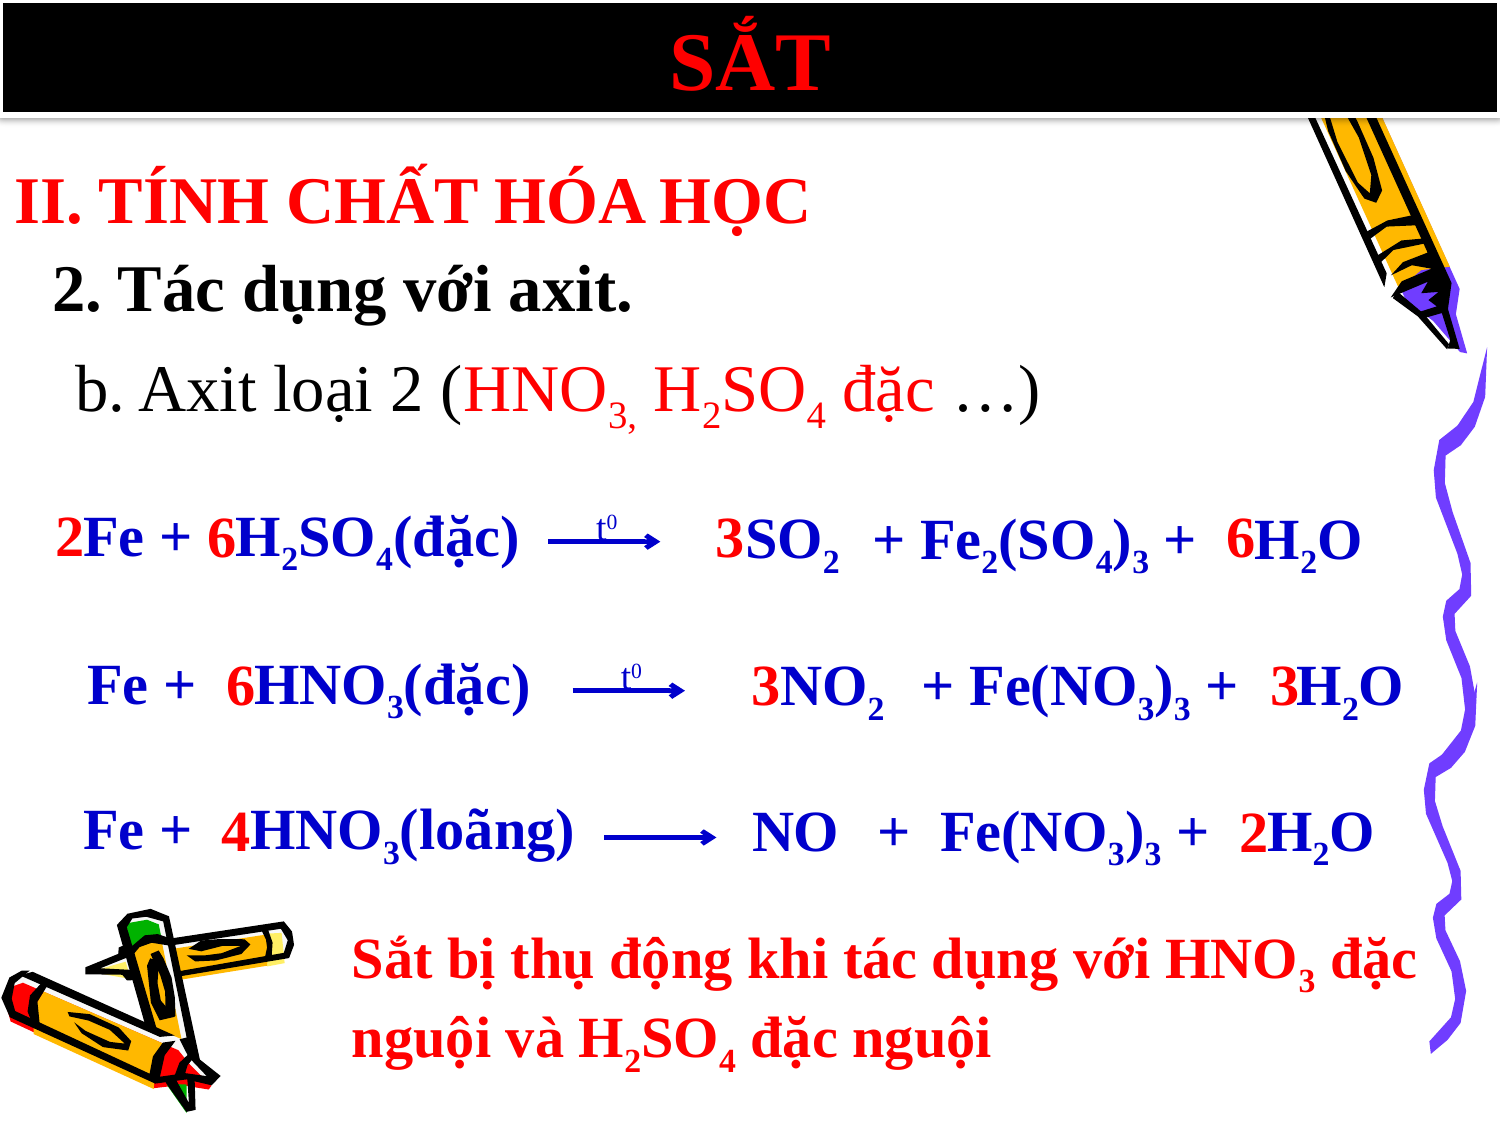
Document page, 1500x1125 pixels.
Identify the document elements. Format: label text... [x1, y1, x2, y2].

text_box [68, 783, 717, 870]
text_box + Fe(NO3)3 + H2O [915, 639, 1420, 735]
text_box 2 [40, 490, 66, 576]
text_box + Fe2(SO4)3 + H2O [857, 493, 1378, 588]
text_box NO [737, 785, 869, 871]
text_box b. Axit loại 2 (HNO3, H2SO4 đặc …) [60, 337, 1311, 444]
text_box 2 [1224, 786, 1299, 872]
text_box II. TÍNH CHẤT HÓA HỌC [0, 149, 900, 245]
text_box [72, 638, 686, 725]
text_box SẮT [0, 0, 1500, 118]
text_box 3 [737, 639, 811, 725]
text_box 2. Tác dụng với axit. [37, 237, 863, 333]
text_box + Fe(NO3)3 + H2O [862, 785, 1390, 880]
text_box SO2 [730, 492, 855, 588]
text_box 6 [1211, 491, 1286, 577]
text_box 3 [700, 491, 775, 577]
text_box Sắt bị thụ động khi tác dụng với HNO3 đặc nguội và H2SO4 đặc nguội [337, 912, 1463, 1087]
text_box NO2 [765, 639, 915, 735]
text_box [68, 490, 661, 577]
text_box 3 [1255, 639, 1330, 725]
